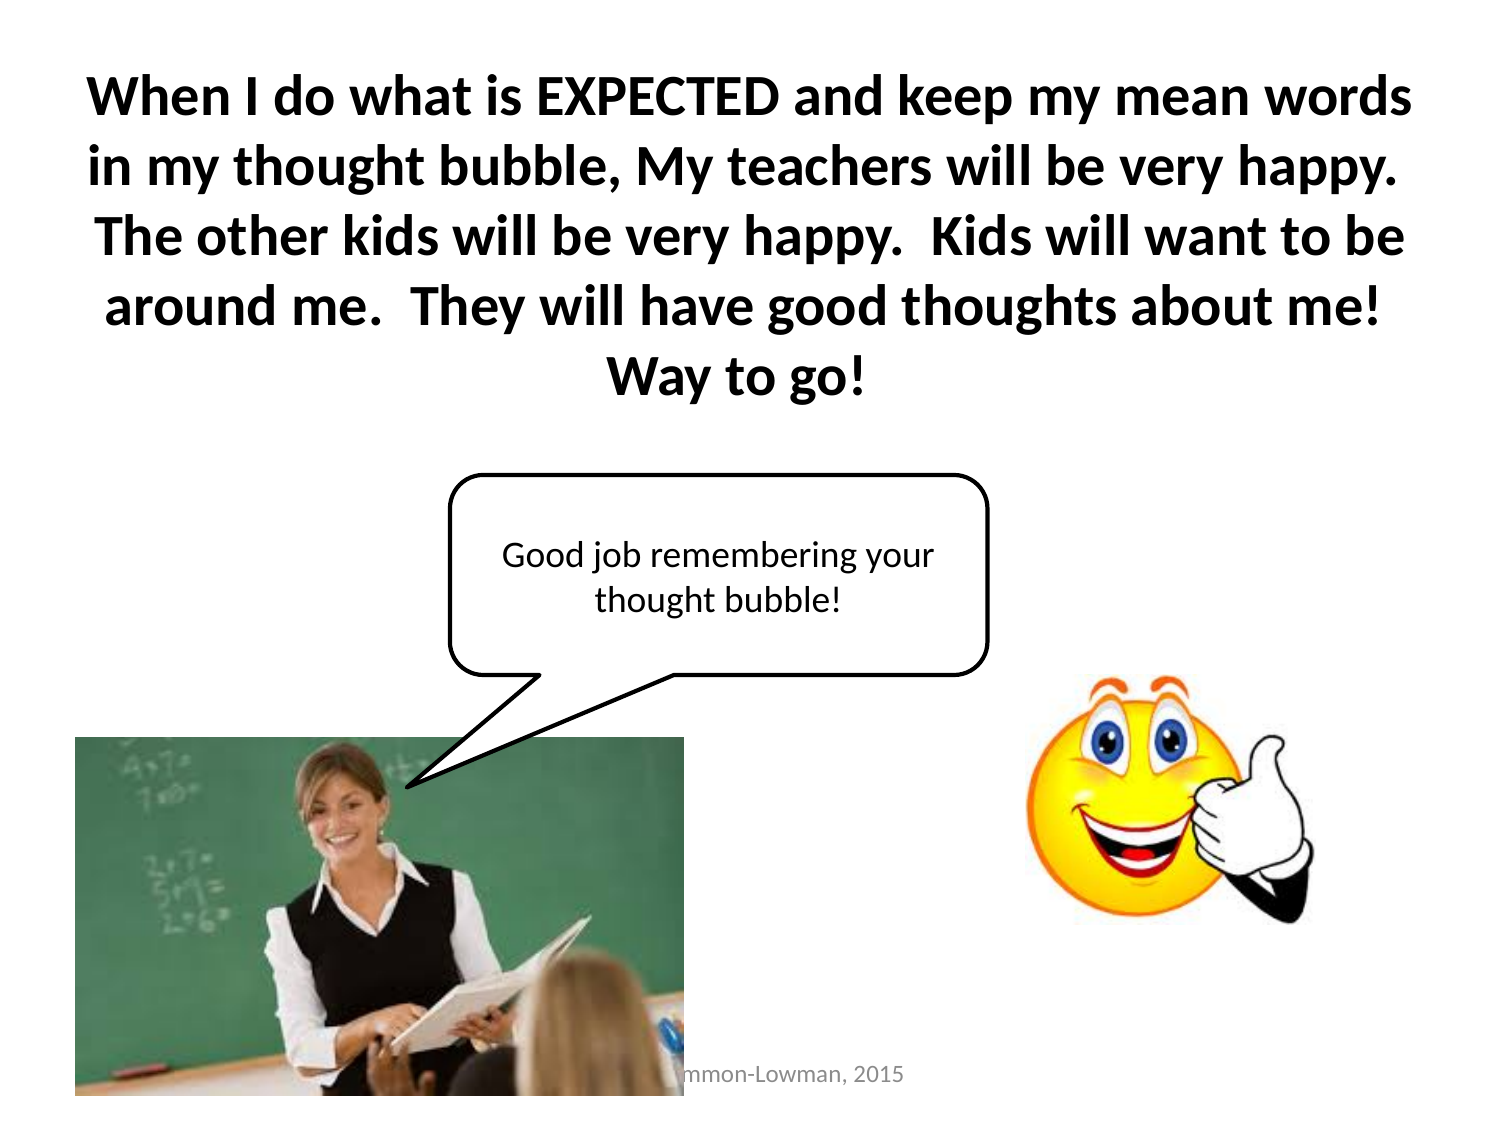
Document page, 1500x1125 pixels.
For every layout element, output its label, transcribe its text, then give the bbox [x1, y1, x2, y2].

picture [1024, 674, 1316, 926]
picture [74, 737, 684, 1096]
footer Kristin Simmon-Lowman, 2015 [685, 1042, 988, 1103]
text_box When I do what is EXPECTED and keep my mean words in my thought bubble, My teachers will be very happy. The other kids will be very happy. Kids will want to be around me. They will have good thoughts about me! Way to go! [50, 50, 1450, 415]
text_box Good job remembering your thought bubble! [447, 472, 990, 735]
